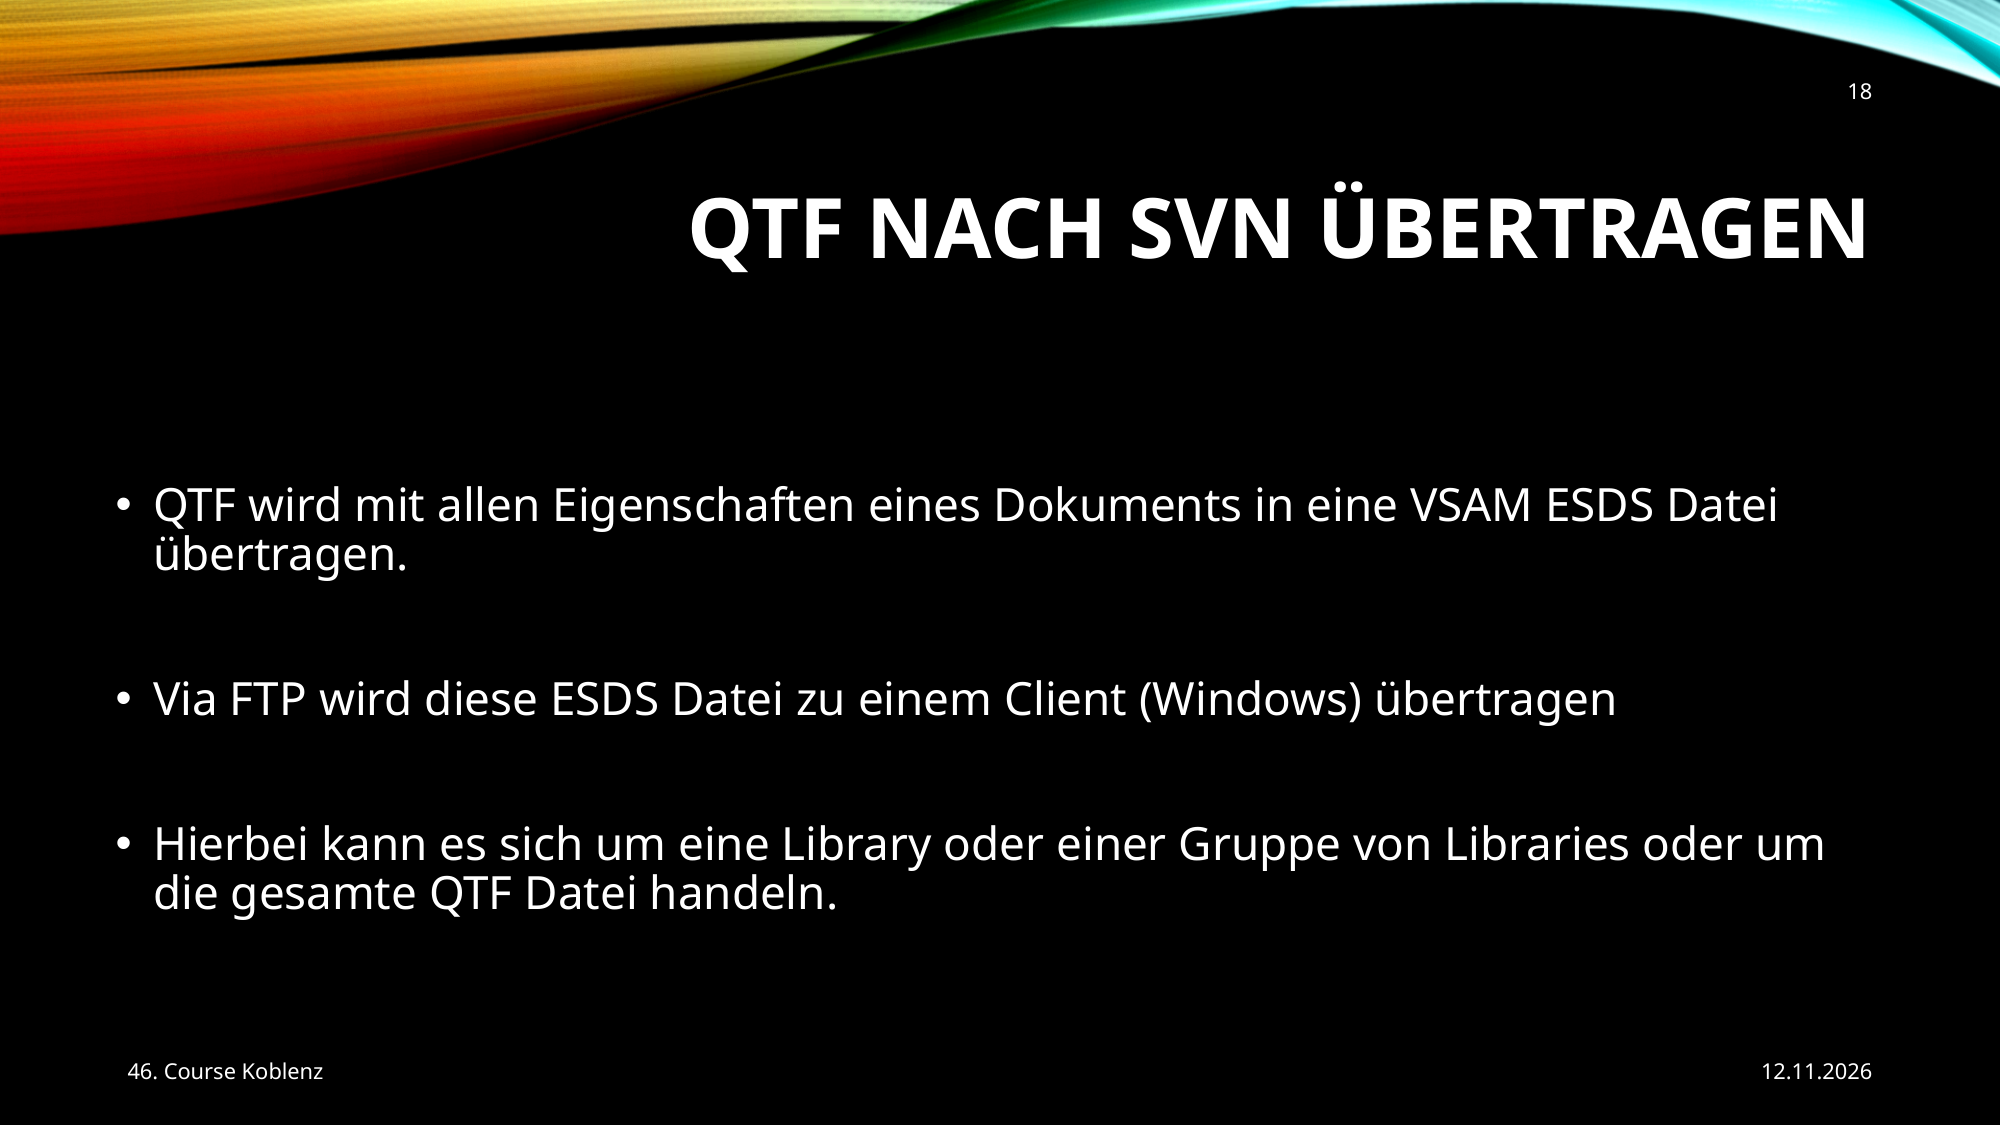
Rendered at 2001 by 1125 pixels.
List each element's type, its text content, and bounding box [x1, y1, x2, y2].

title QTF nach SVN übertragen [474, 125, 1888, 328]
footer 46. Course Koblenz [112, 1042, 1388, 1103]
slide_number 18 [1437, 62, 1888, 123]
picture [0, 0, 2000, 237]
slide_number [1410, 1042, 1888, 1103]
list QTF wird mit allen Eigenschaften eines Dokuments in eine VSAM ESDS Datei übertragen. Via FTP wird diese ESDS Datei zu einem Client (Windows) übertragen Hierbei kann es sich um eine Library oder einer Gruppe von Libraries oder um die gesamte QTF Datei handeln. [100, 328, 1914, 989]
